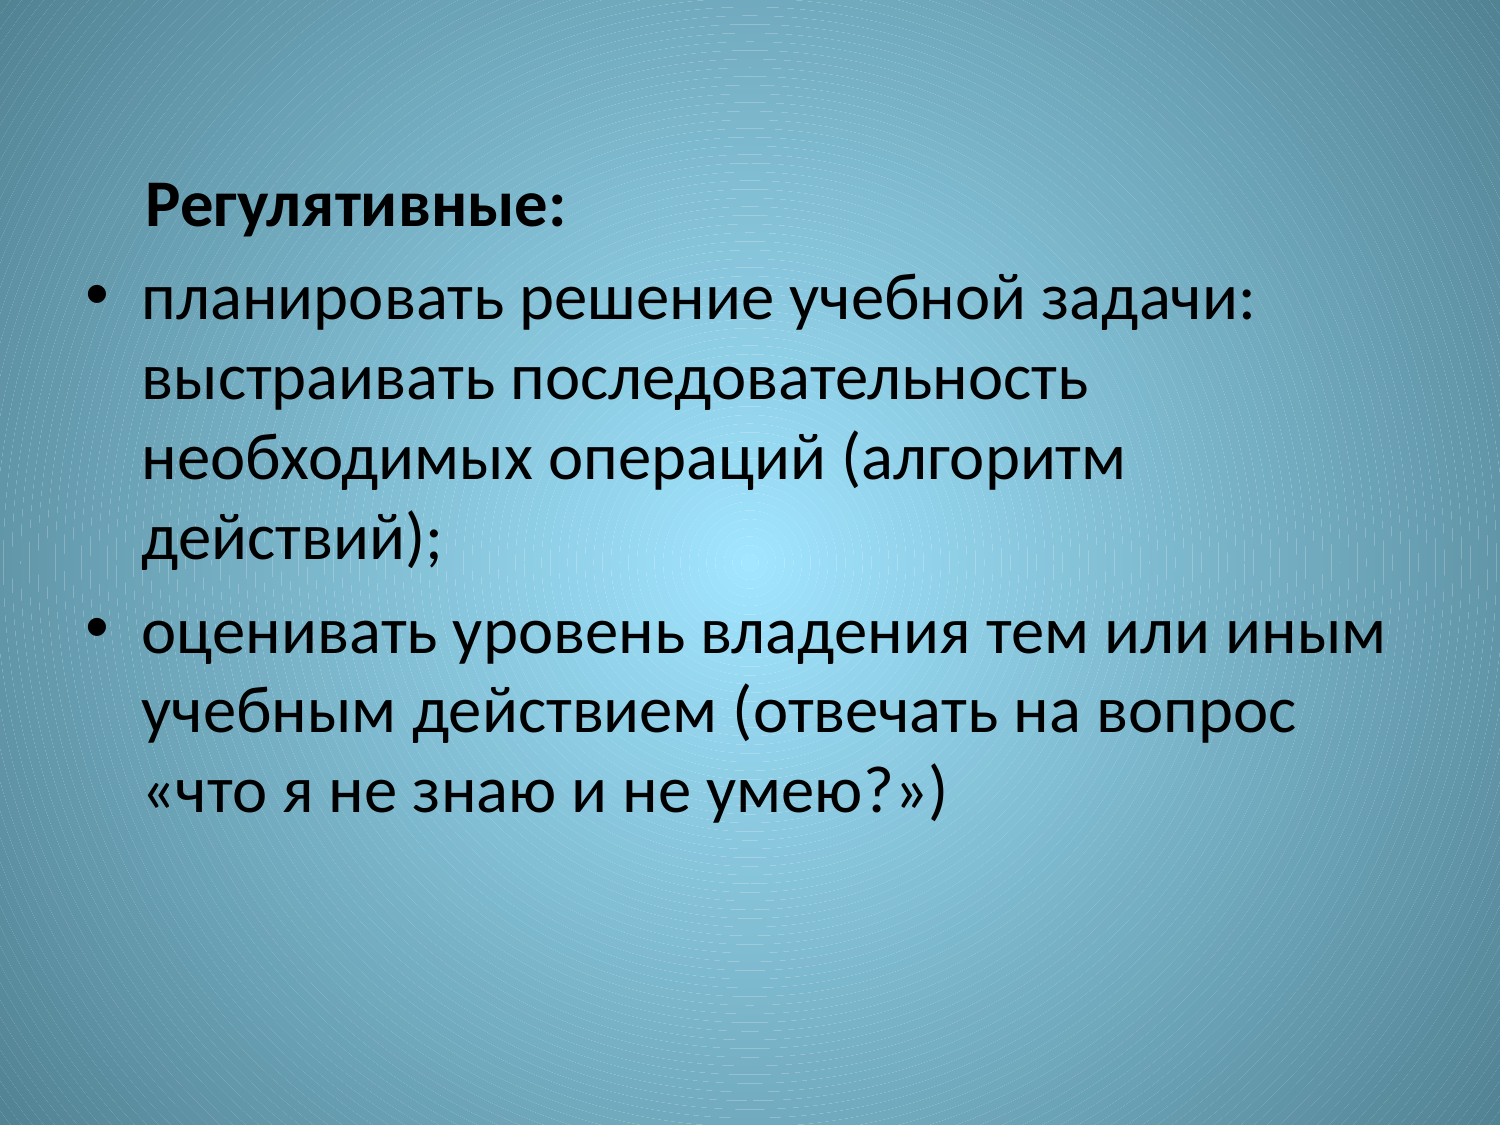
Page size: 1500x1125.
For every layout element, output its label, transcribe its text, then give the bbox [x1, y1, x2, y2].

list Регулятивные: планировать решение учебной задачи: выстраивать последовательность необходимых операций (алгоритм действий); оценивать уровень владения тем или иным учебным действием (отвечать на вопрос «что я не знаю и не умею?») [70, 152, 1421, 895]
